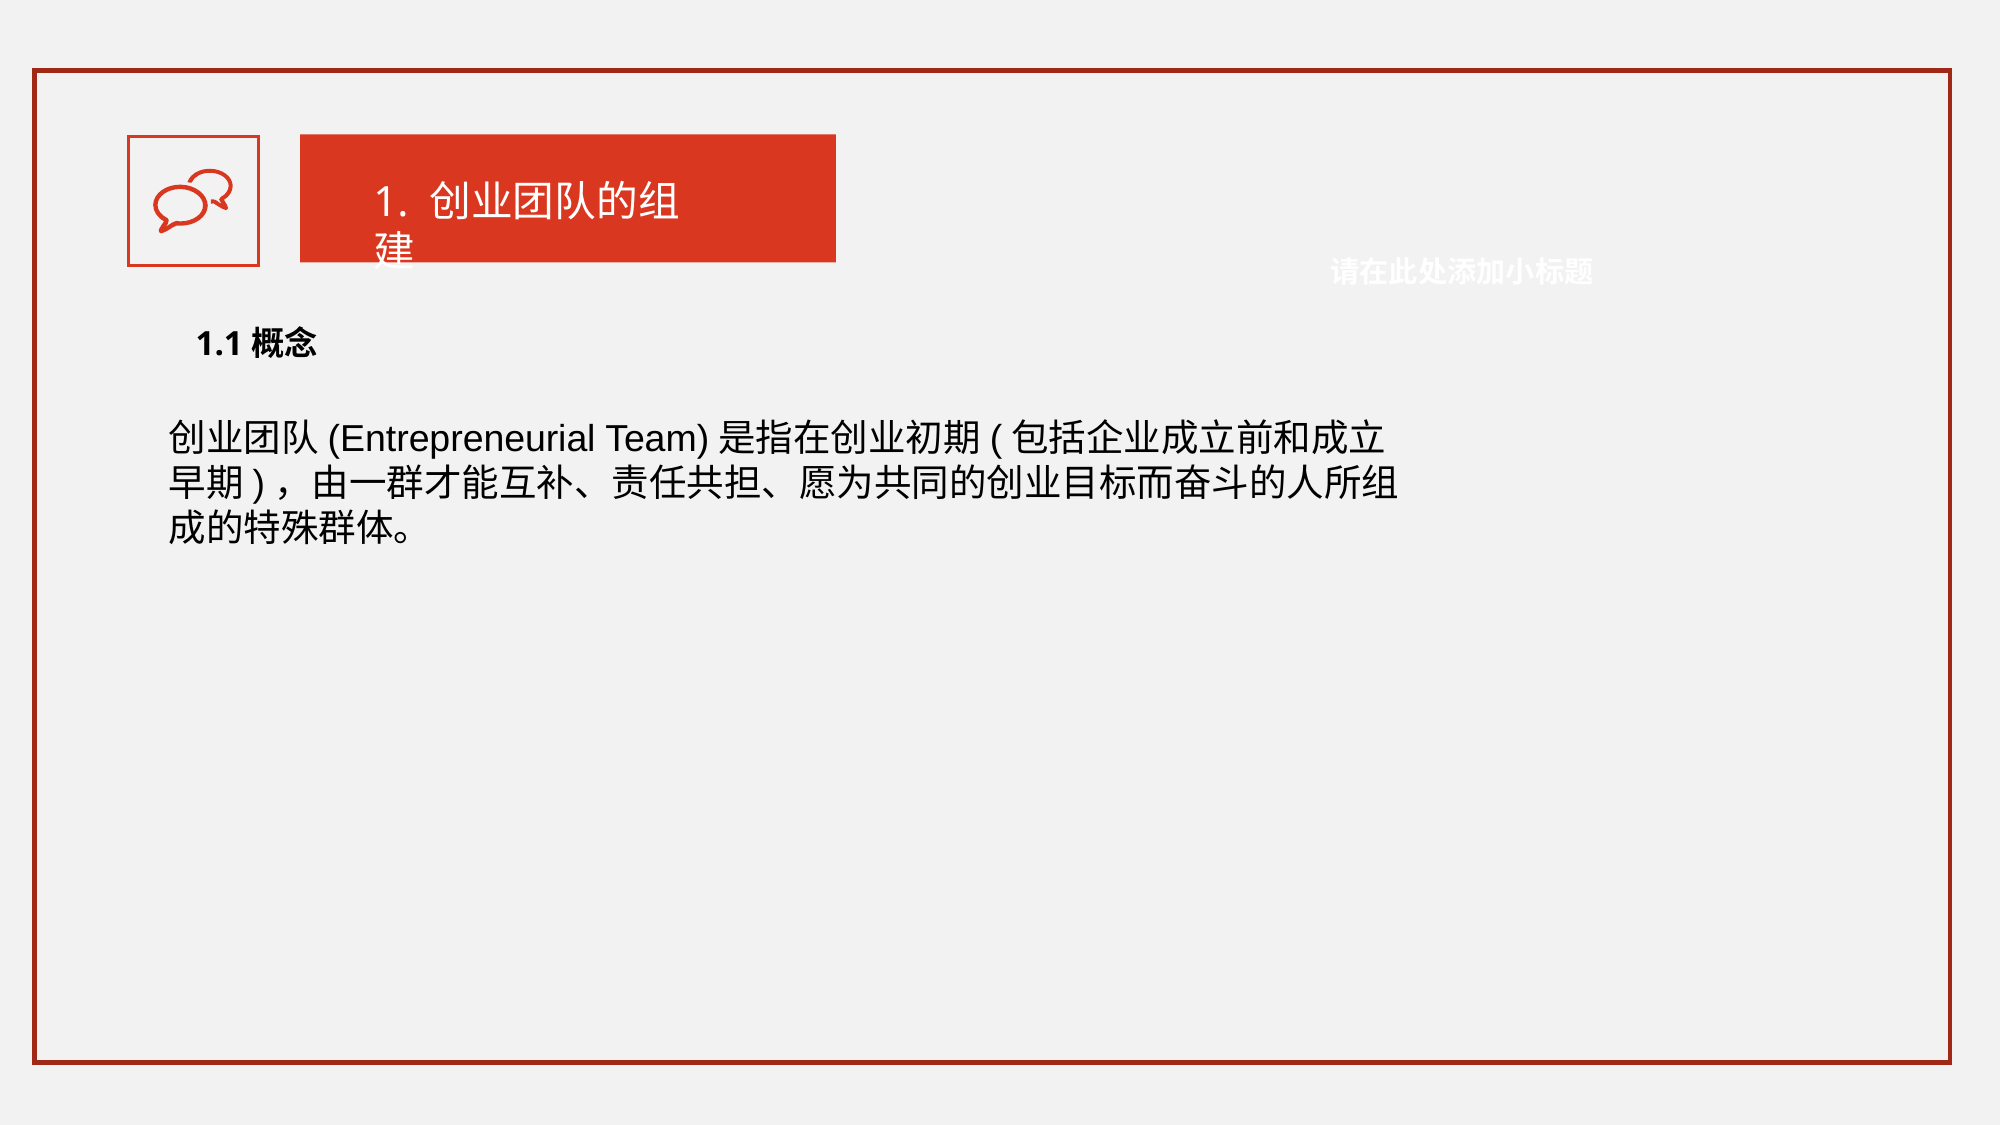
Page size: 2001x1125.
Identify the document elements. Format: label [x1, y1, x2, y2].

text_box [33, 69, 1951, 1063]
text_box [153, 168, 233, 234]
